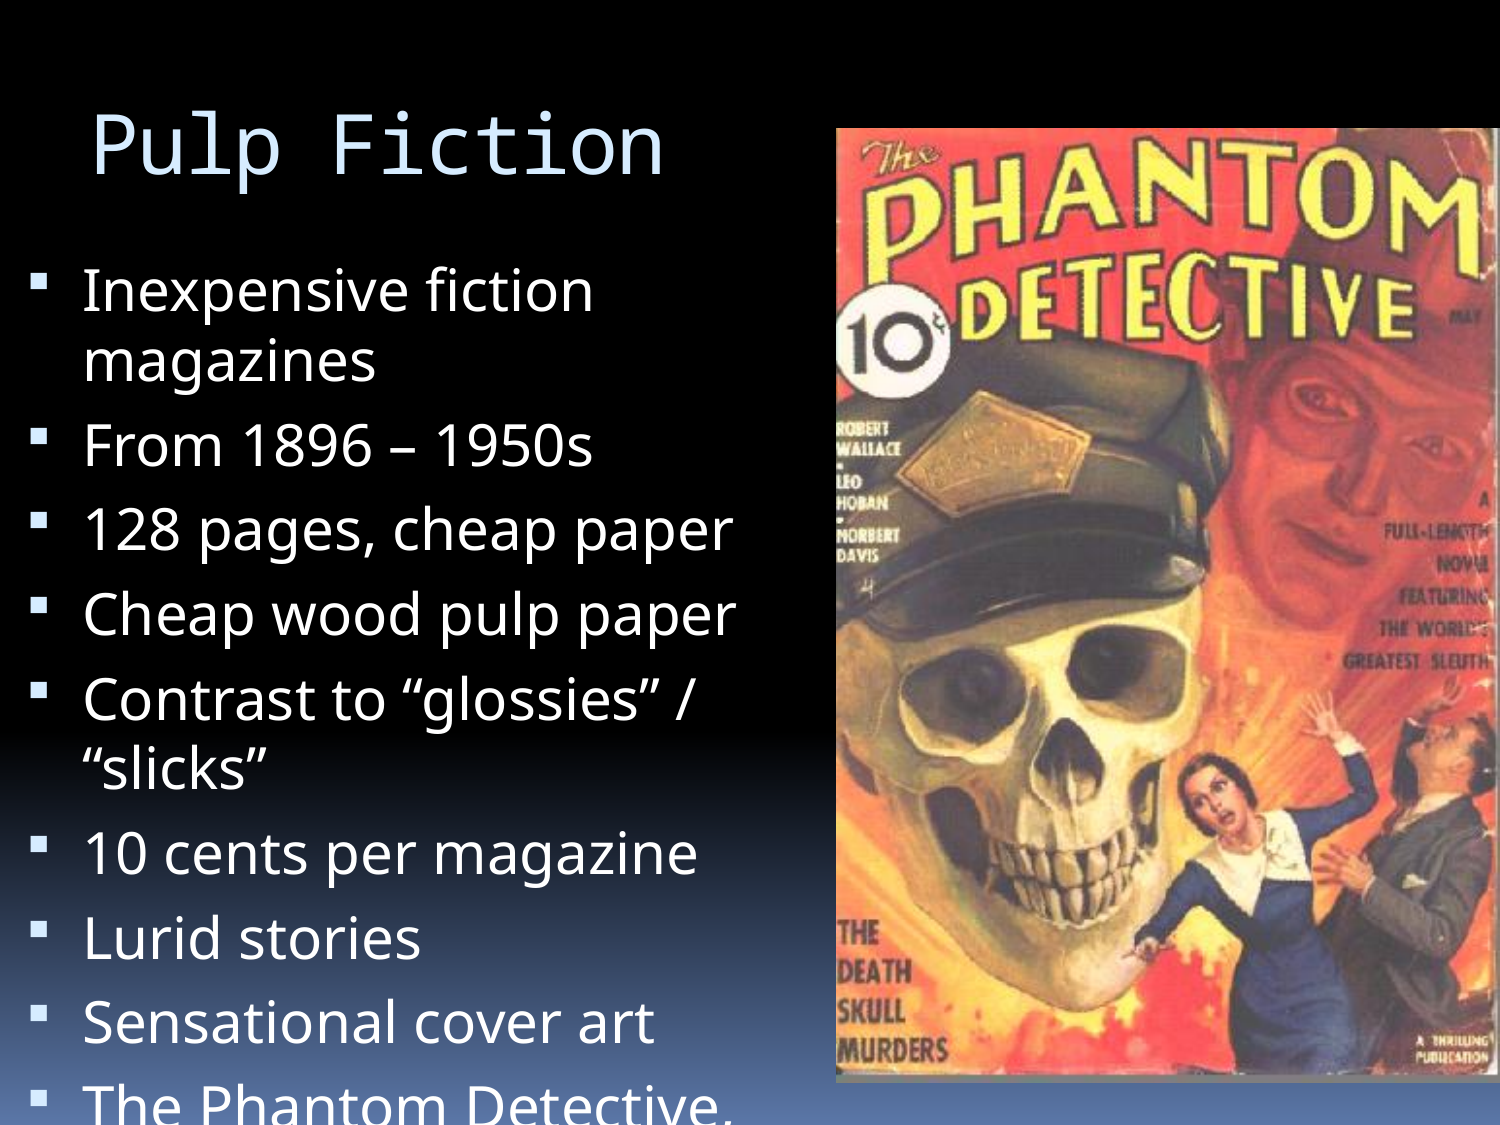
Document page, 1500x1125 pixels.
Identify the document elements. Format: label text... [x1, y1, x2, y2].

title Pulp Fiction [75, 83, 1425, 234]
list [836, 128, 1500, 1084]
list Inexpensive fiction magazines From 1896 – 1950s 128 pages, cheap paper Cheap wood pulp paper Contrast to “glossies” / “slicks” 10 cents per magazine Lurid stories Sensational cover art The Phantom Detective, 1936 [0, 246, 832, 1125]
